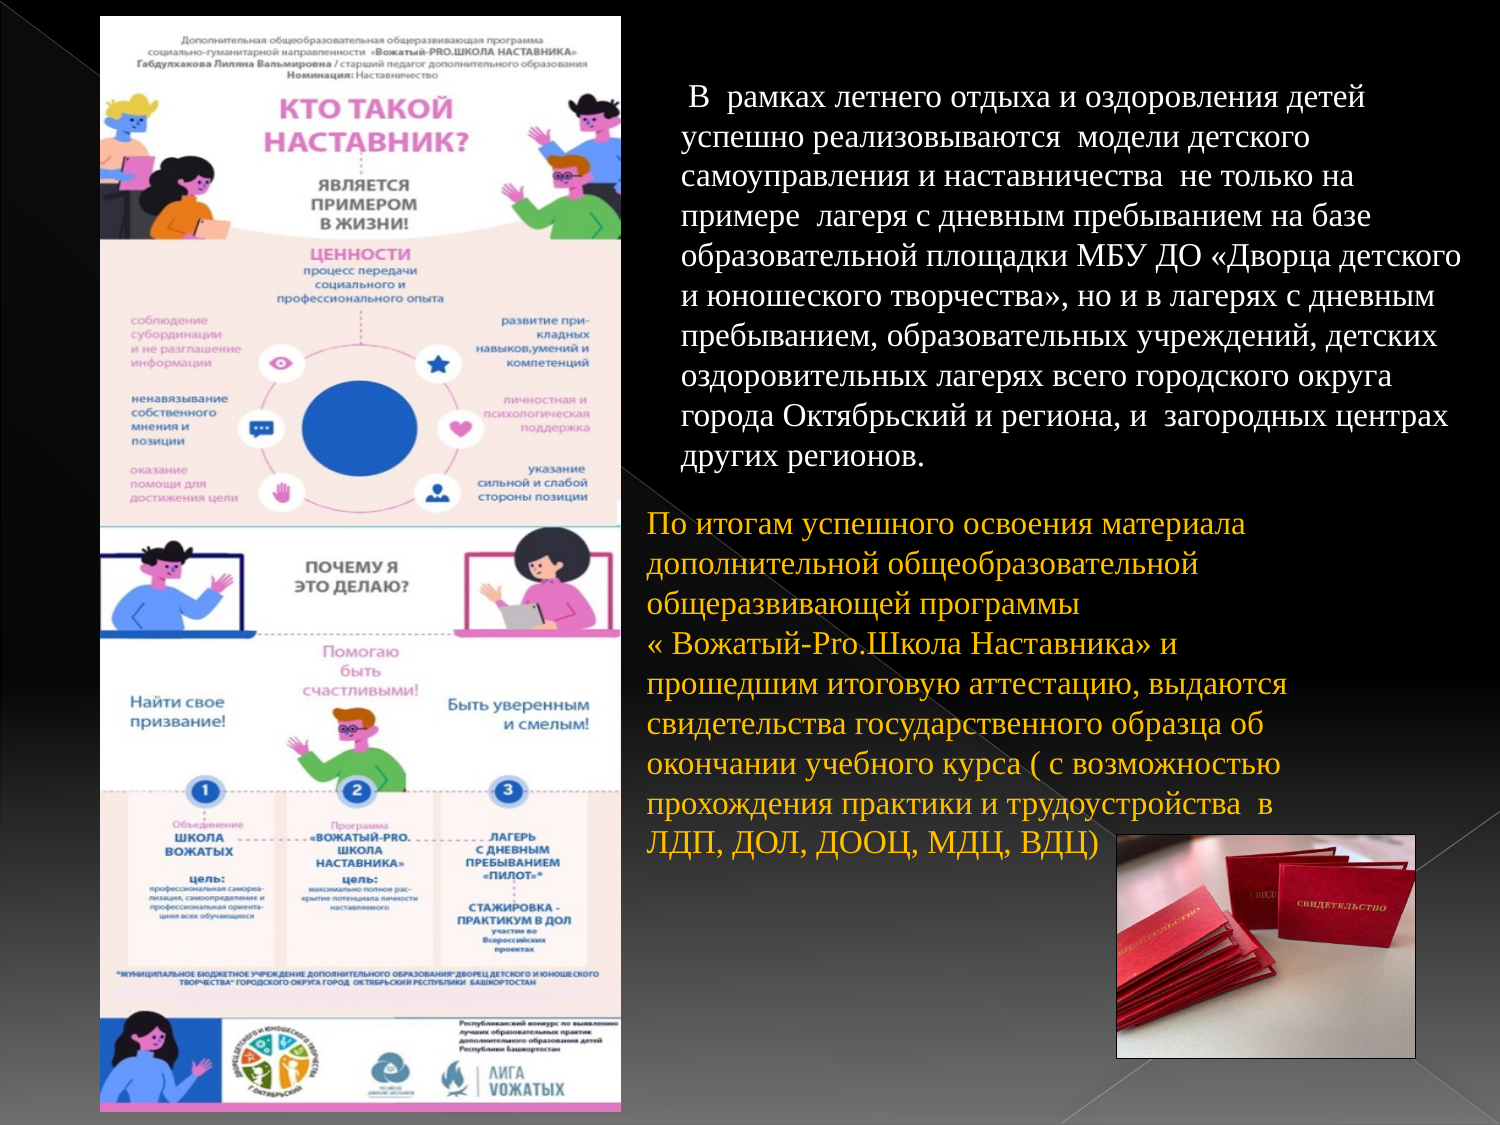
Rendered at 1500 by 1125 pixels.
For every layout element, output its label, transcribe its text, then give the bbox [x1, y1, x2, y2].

picture [1115, 833, 1416, 1059]
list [100, 15, 621, 1112]
list В рамках летнего отдыха и оздоровления детей успешно реализовываются модели детского самоуправления и наставничества не только на примере лагеря с дневным пребыванием на базе образовательной площадки МБУ ДО «Дворца детского и юношеского творчества», но и в лагерях с дневным пребыванием, образовательных учреждений, детских оздоровительных лагерях всего городского округа города Октябрьский и региона, и загородных центрах других регионов. [655, 66, 1483, 492]
title По итогам успешного освоения материала дополнительной общеобразовательной общеразвивающей программы « Вожатый-Pro.Школа Наставника» и прошедшим итоговую аттестацию, выдаются свидетельства государственного образца об окончании учебного курса ( с возможностью прохождения практики и трудоустройства в ЛДП, ДОЛ, ДООЦ, МДЦ, ВДЦ) [631, 493, 1341, 868]
